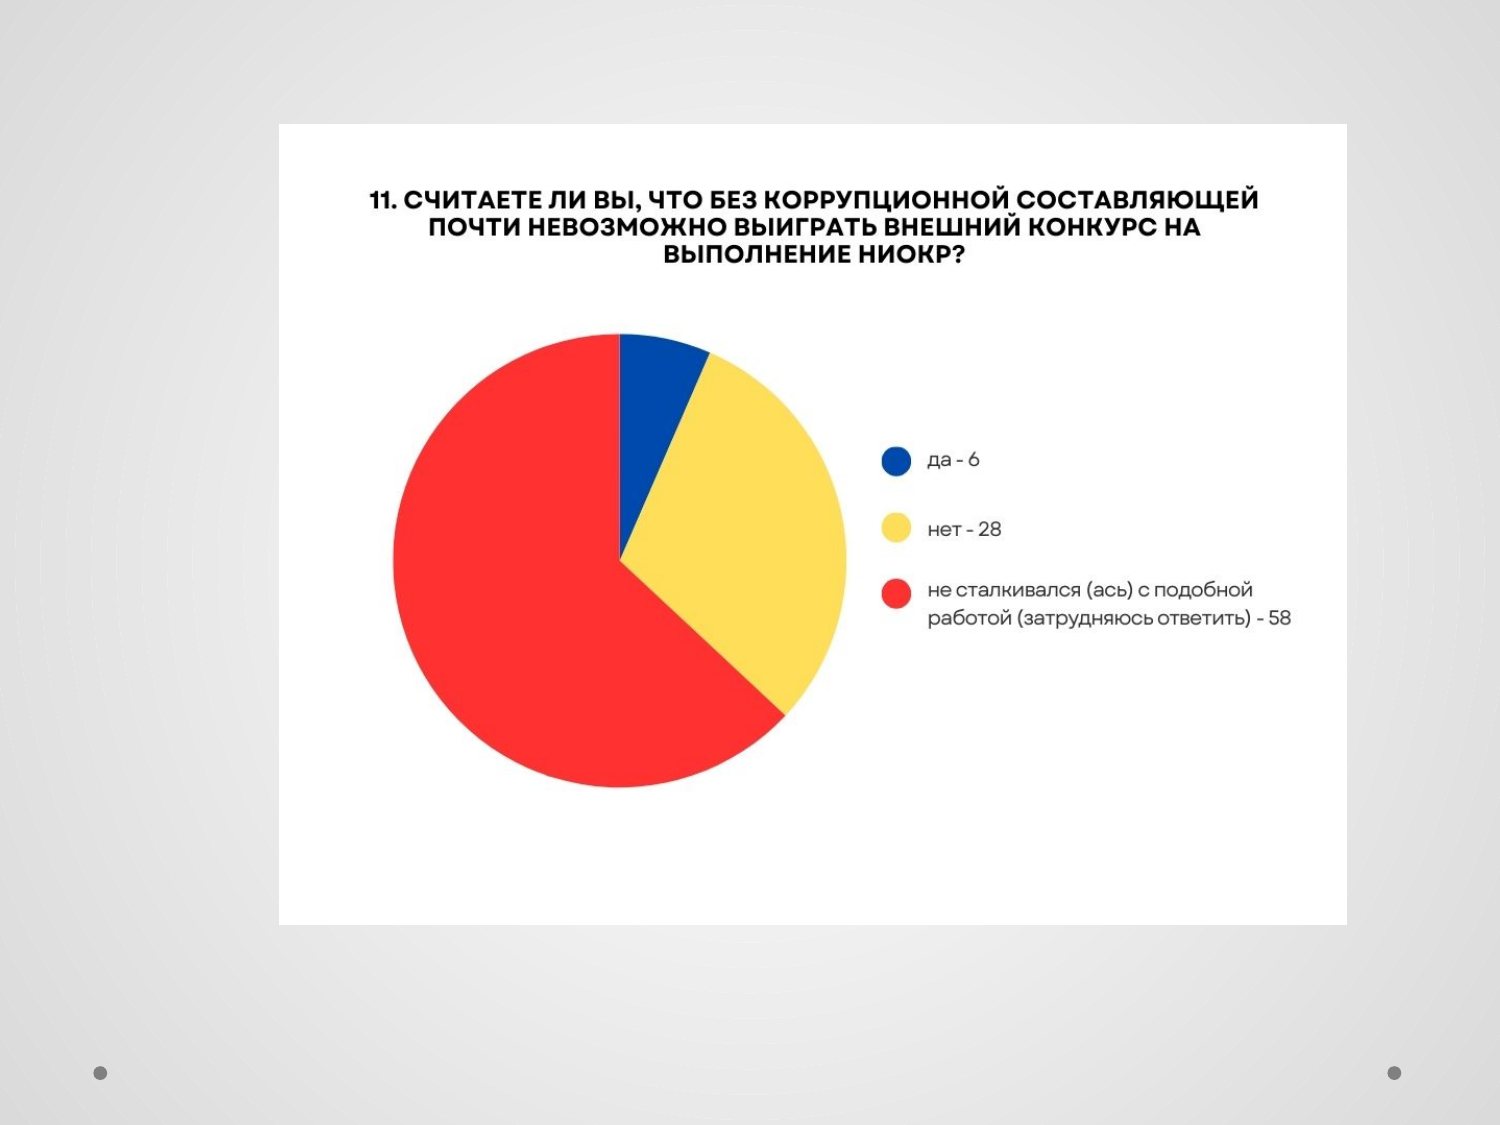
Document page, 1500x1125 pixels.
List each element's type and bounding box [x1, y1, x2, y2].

picture [279, 124, 1347, 926]
